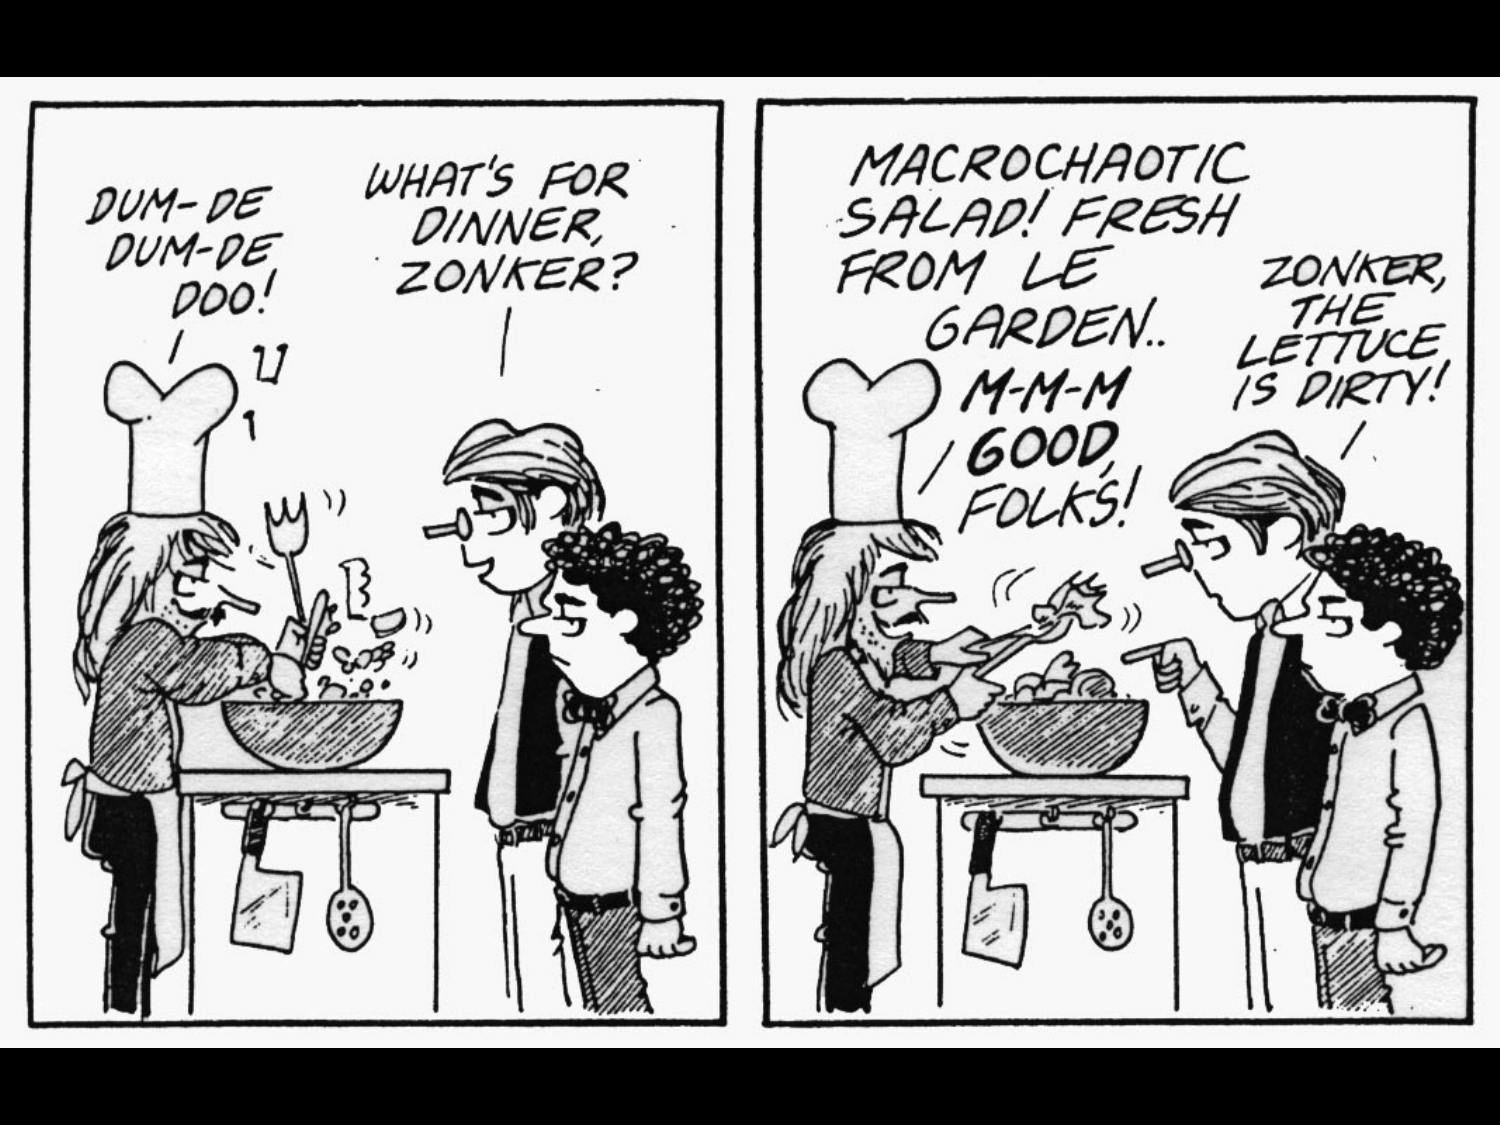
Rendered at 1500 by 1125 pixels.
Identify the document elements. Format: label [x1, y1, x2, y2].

picture [0, 77, 1500, 1048]
